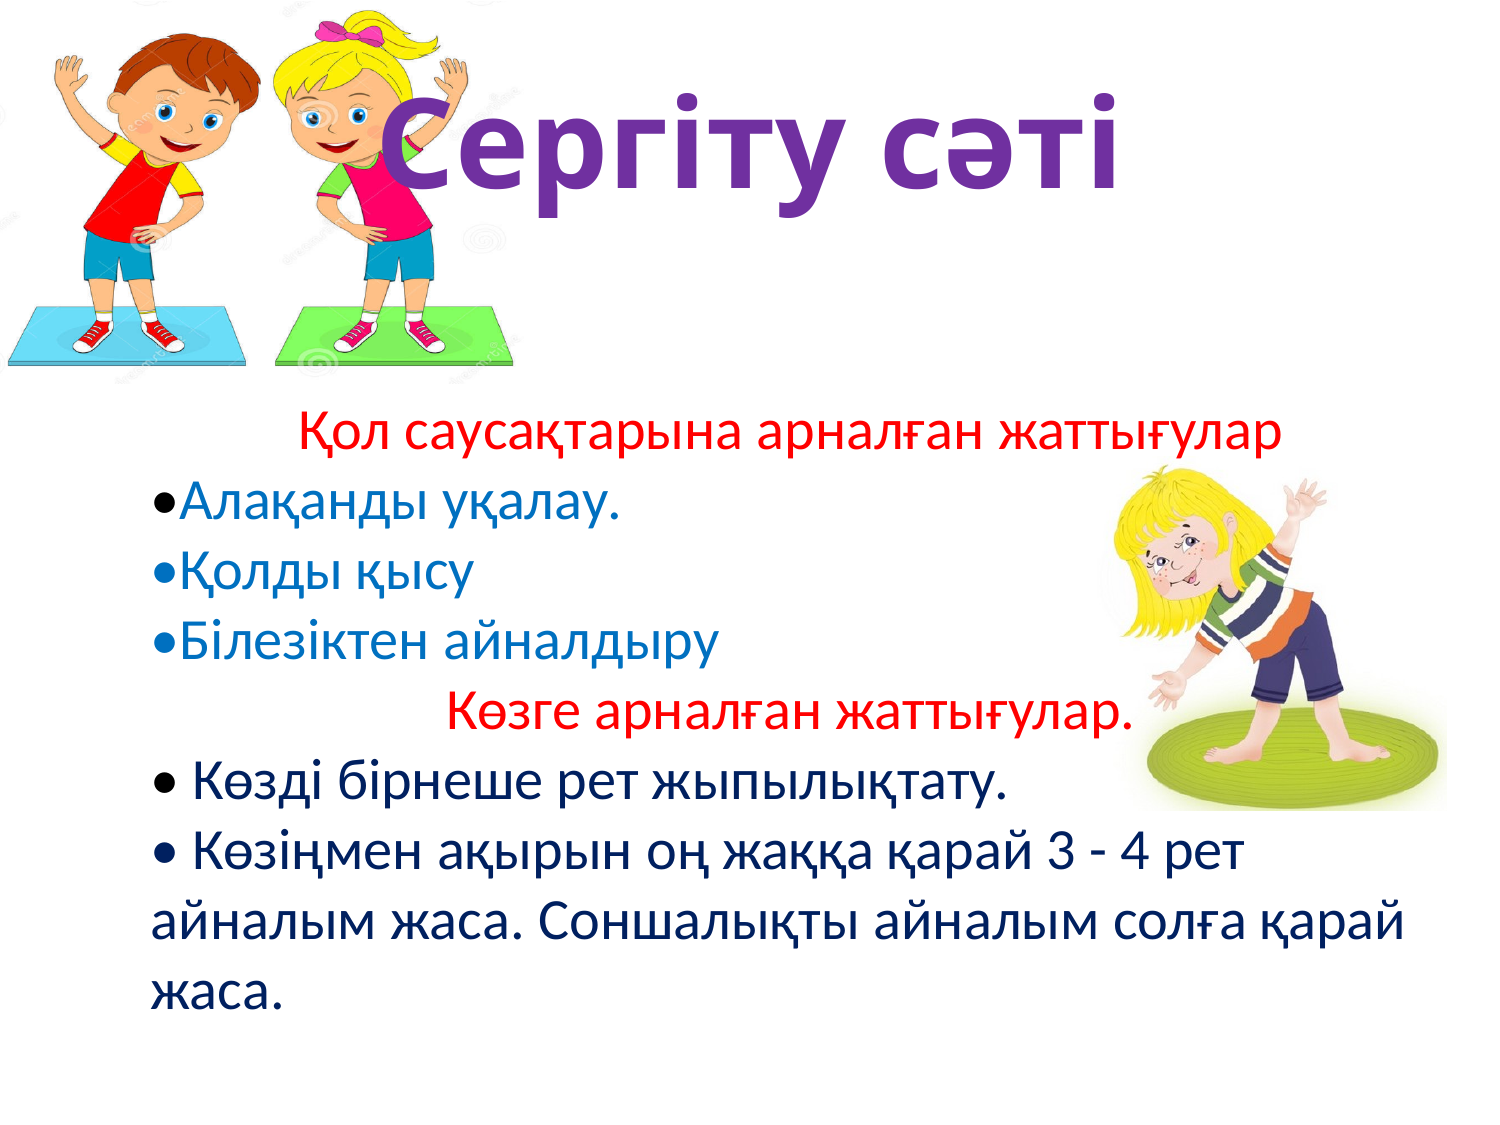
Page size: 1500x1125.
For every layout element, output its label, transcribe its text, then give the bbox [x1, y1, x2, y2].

text_box Қол саусақтарына арналған жаттығулар •Алақанды уқалау. •Қолды қысу •Білезіктен айналдыру Көзге арналған жаттығулар. • Көзді бірнеше рет жыпылықтату. • Көзіңмен ақырын оң жаққа қарай 3 - 4 рет айналым жаса. Соншалықты айналым солға қарай жаса. [135, 383, 1447, 1029]
title Сергіту сәті [530, 45, 1425, 233]
picture [1092, 455, 1448, 811]
picture [0, 0, 526, 385]
